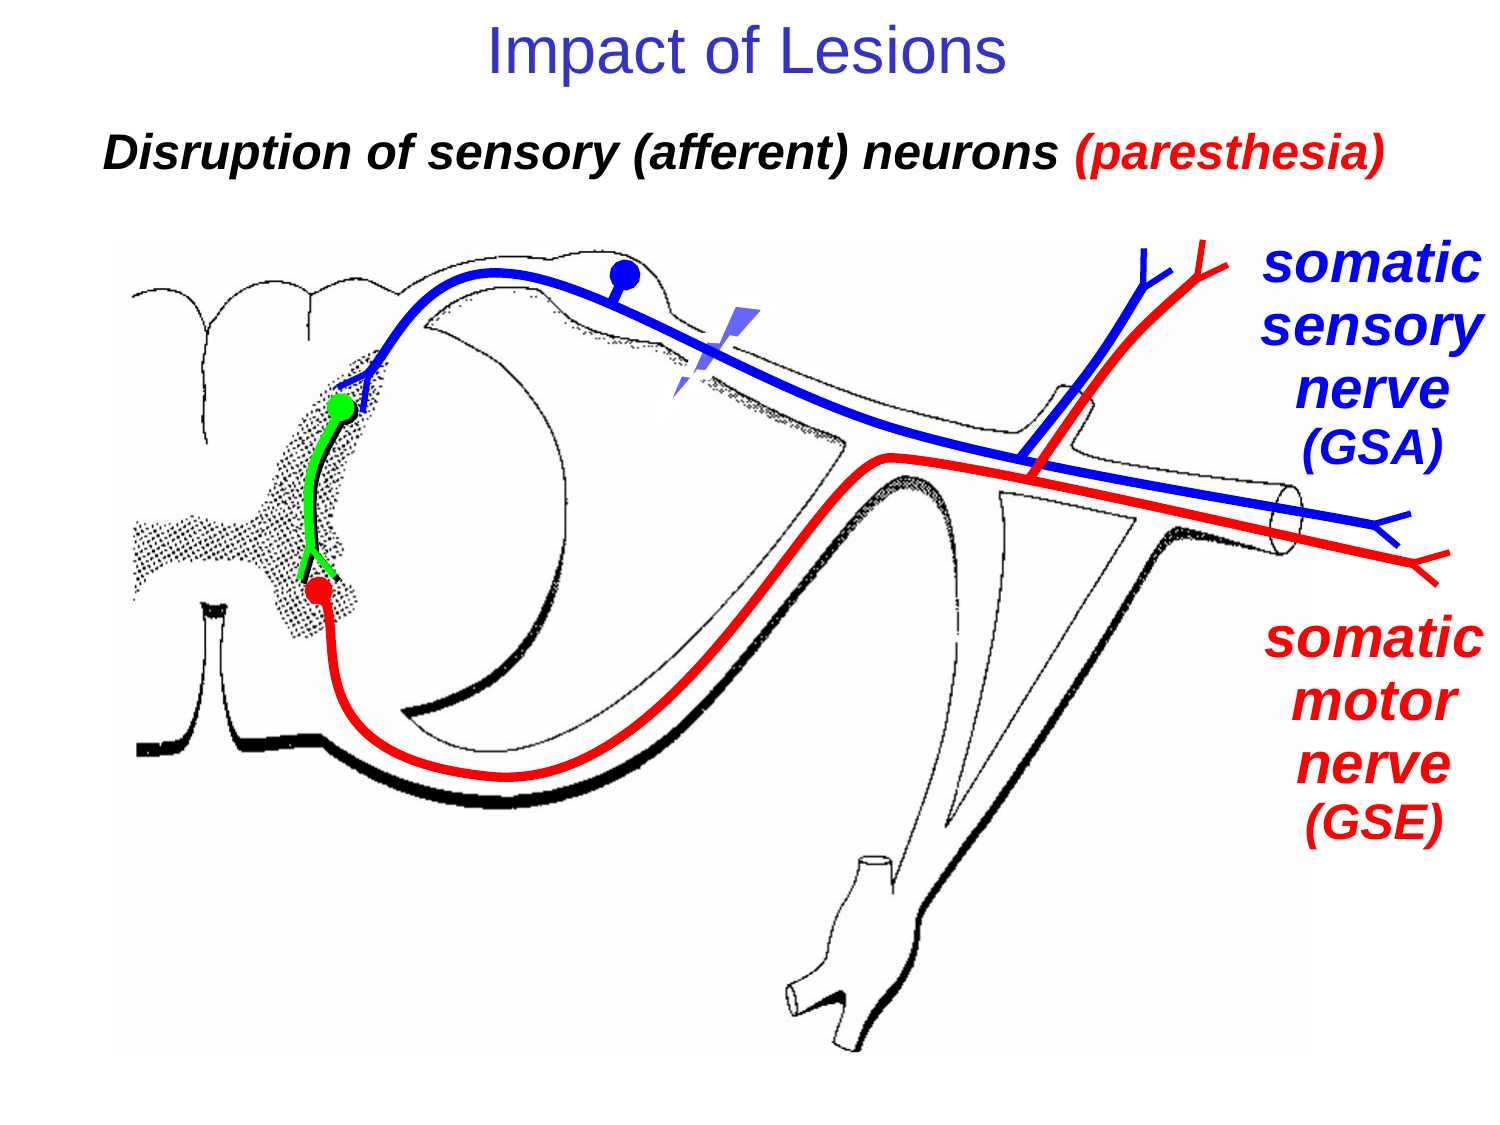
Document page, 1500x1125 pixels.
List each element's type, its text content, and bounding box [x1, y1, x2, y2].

text_box Impact of Lesions [471, 0, 1024, 95]
picture [112, 859, 1313, 1058]
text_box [87, 112, 1500, 859]
